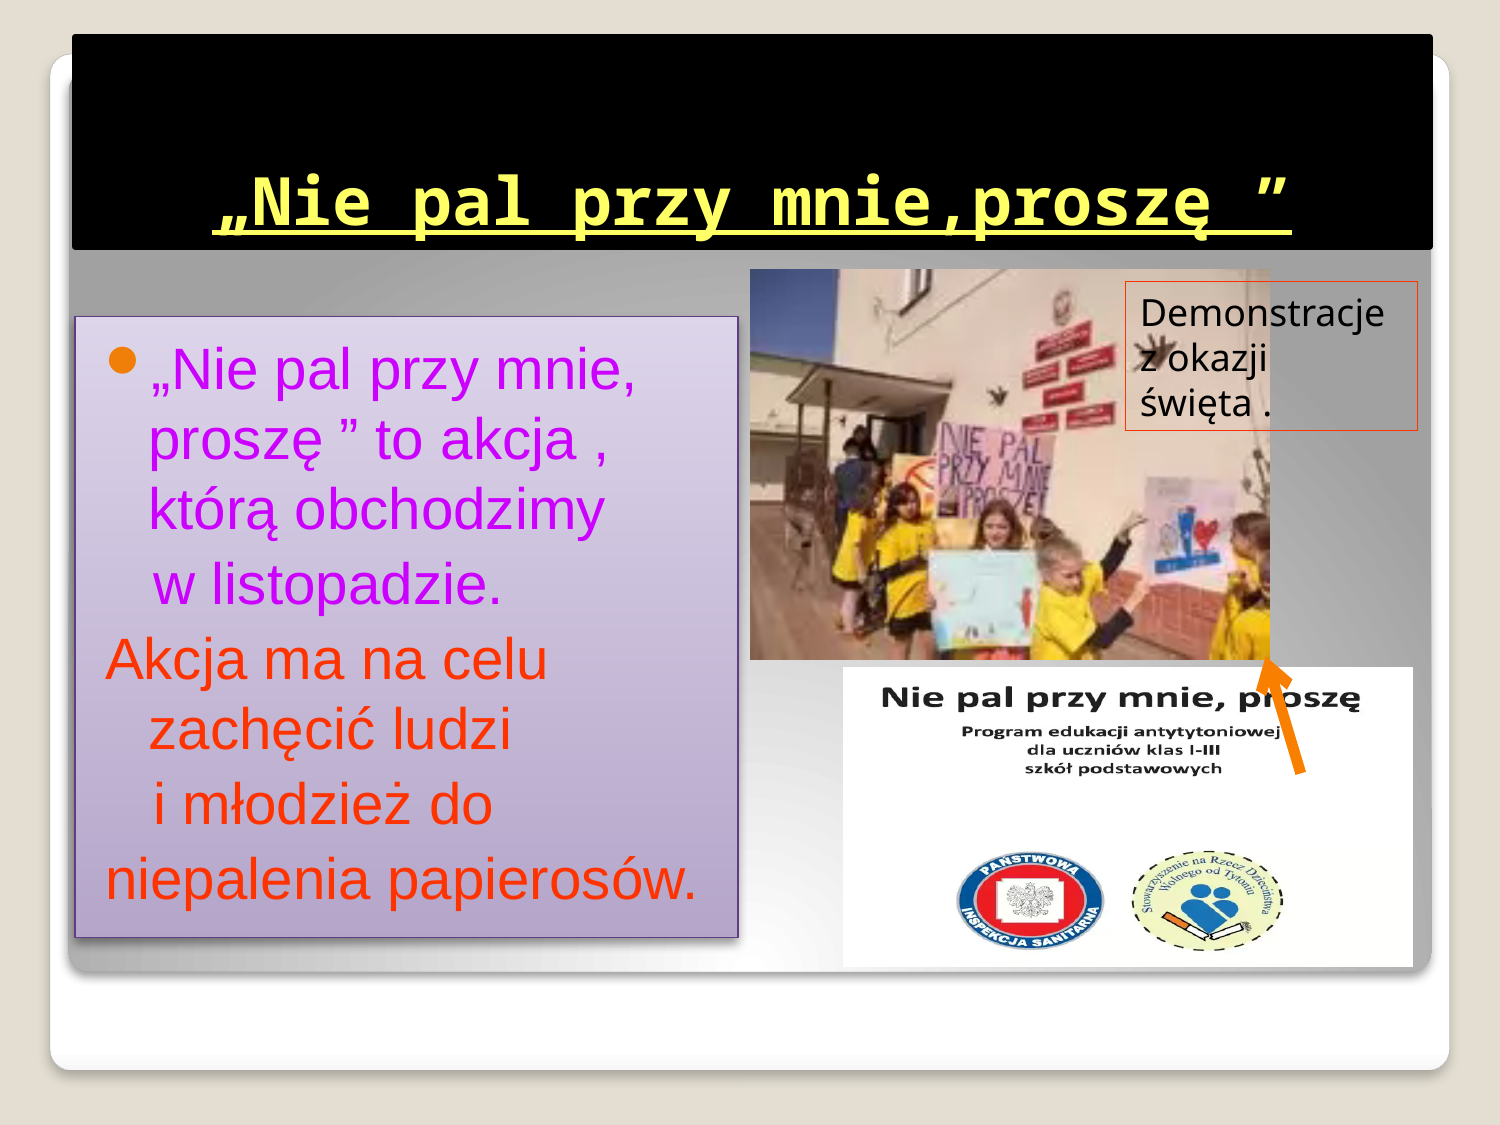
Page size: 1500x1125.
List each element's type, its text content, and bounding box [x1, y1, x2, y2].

text_box Demonstracje z okazji święta . [1277, 281, 1418, 431]
picture [749, 269, 1270, 660]
title „Nie pal przy mnie,proszę ” [72, 34, 1433, 250]
list „Nie pal przy mnie, proszę ” to akcja , którą obchodzimy w listopadzie. Akcja ma na celu zachęcić ludzi i młodzież do niepalenia papierosów. [74, 316, 739, 938]
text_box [1224, 696, 1342, 733]
picture [843, 667, 1413, 967]
